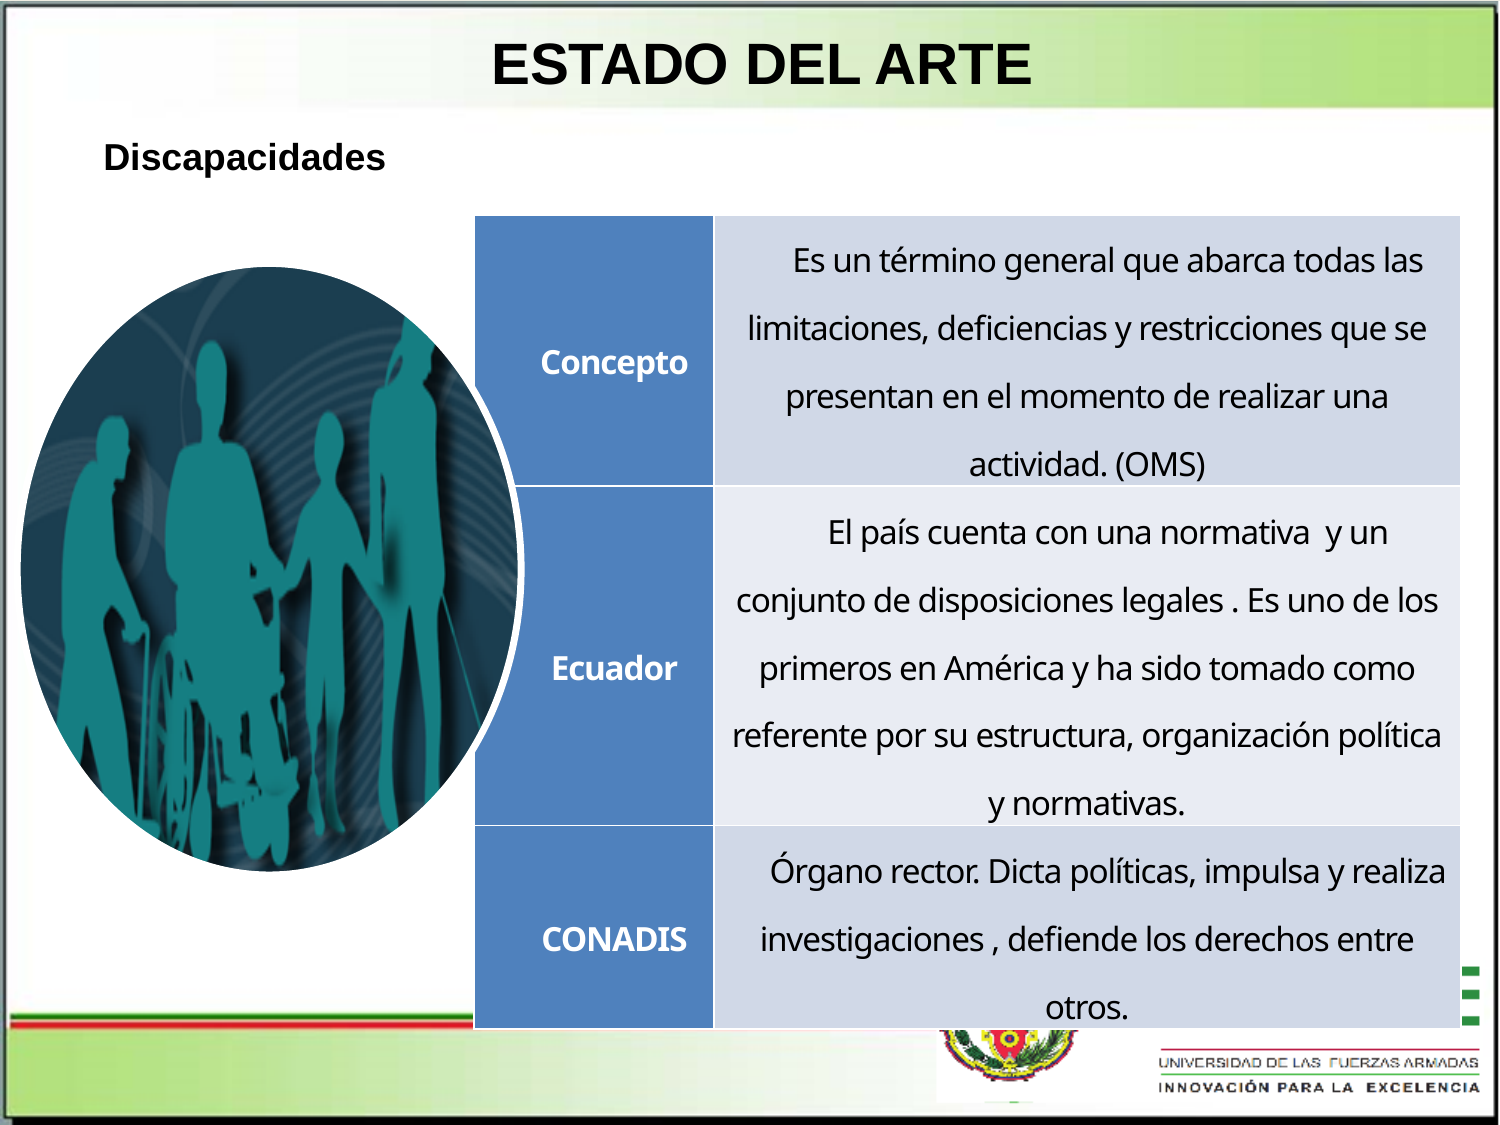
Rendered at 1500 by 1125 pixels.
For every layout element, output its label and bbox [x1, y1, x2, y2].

picture [0, 1, 1500, 1125]
text_box [16, 120, 522, 907]
